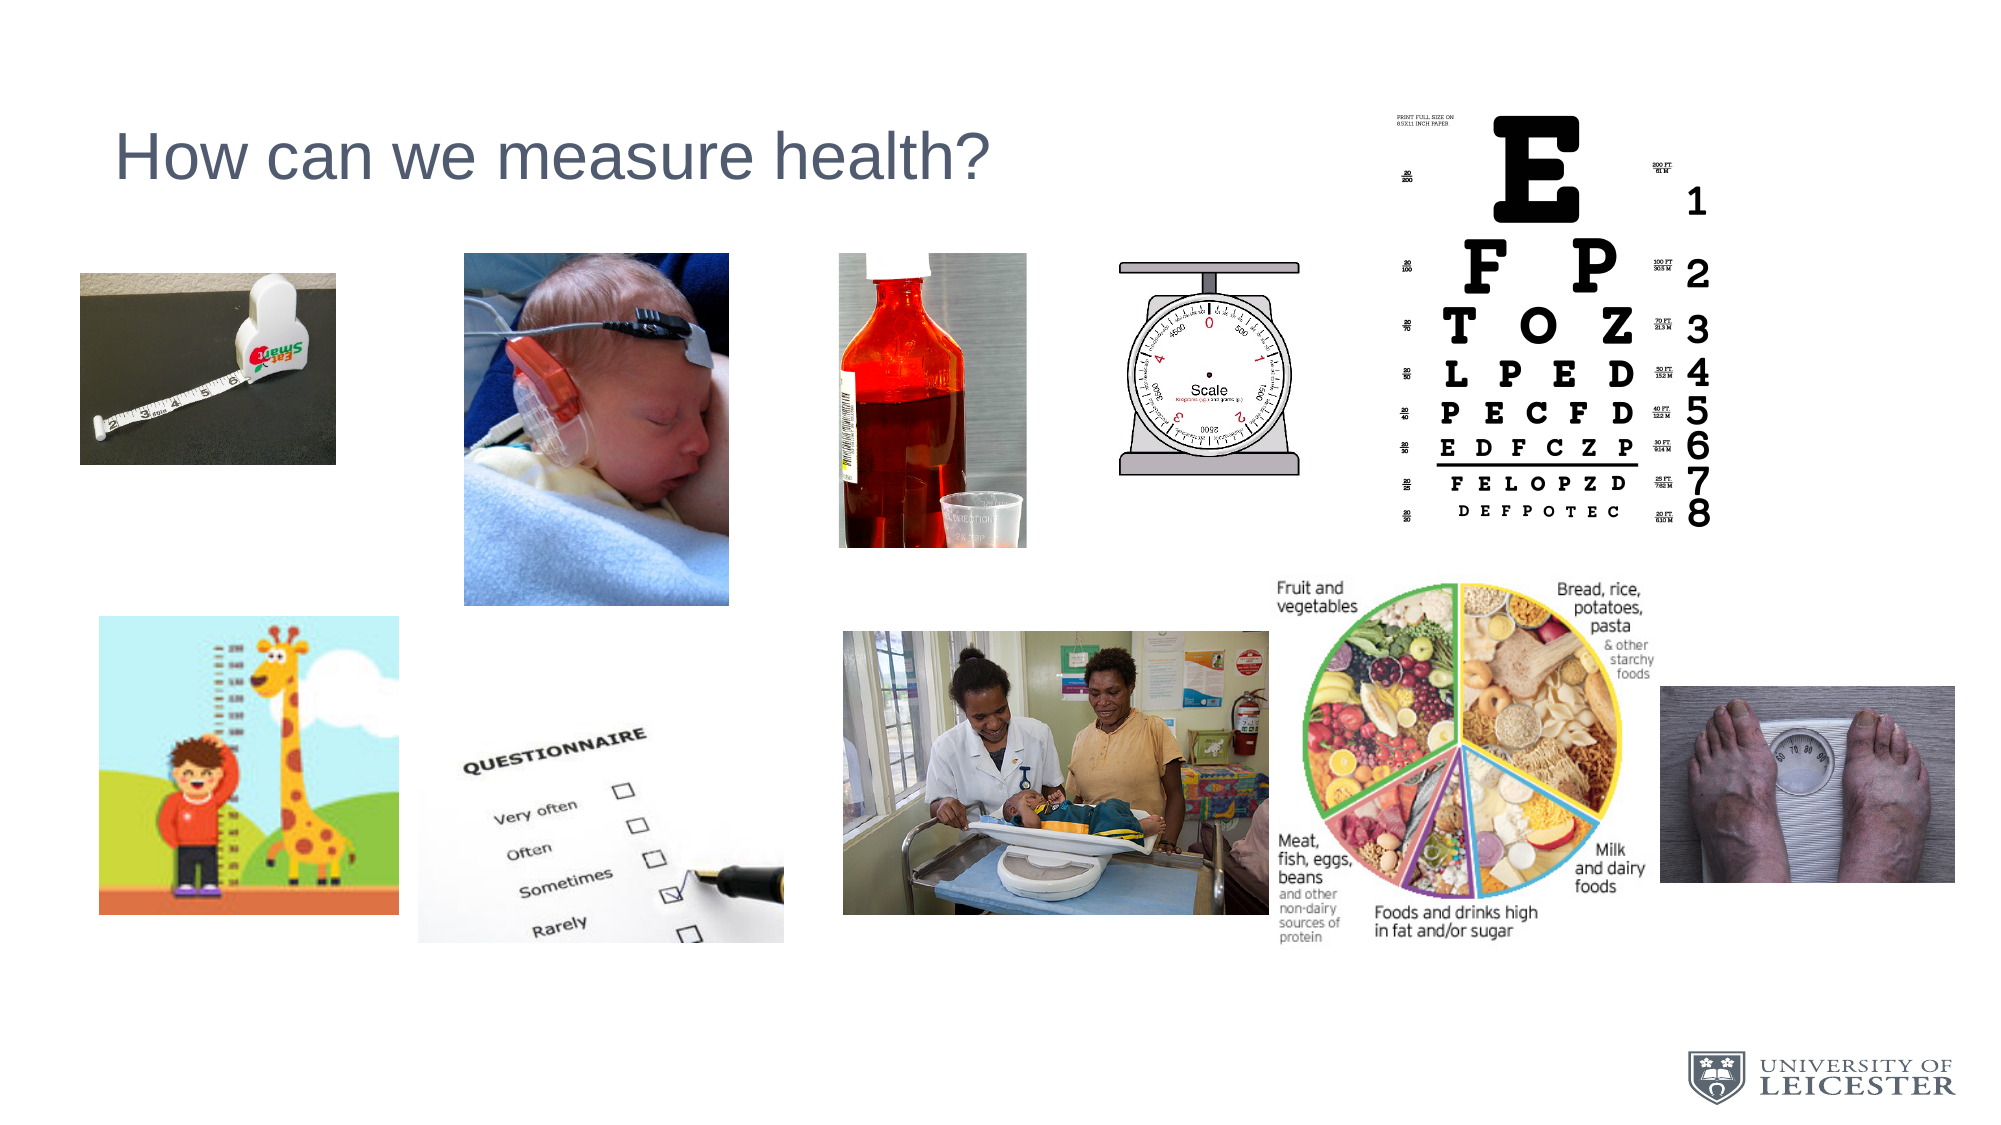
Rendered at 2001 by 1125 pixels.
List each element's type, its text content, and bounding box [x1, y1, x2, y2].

picture [418, 703, 785, 944]
picture [99, 616, 399, 916]
picture [1090, 242, 1328, 480]
picture [843, 564, 1955, 956]
picture [463, 253, 729, 607]
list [1390, 109, 1716, 530]
picture [838, 253, 1027, 549]
picture [80, 273, 336, 465]
title How can we measure health? [99, 89, 1901, 216]
